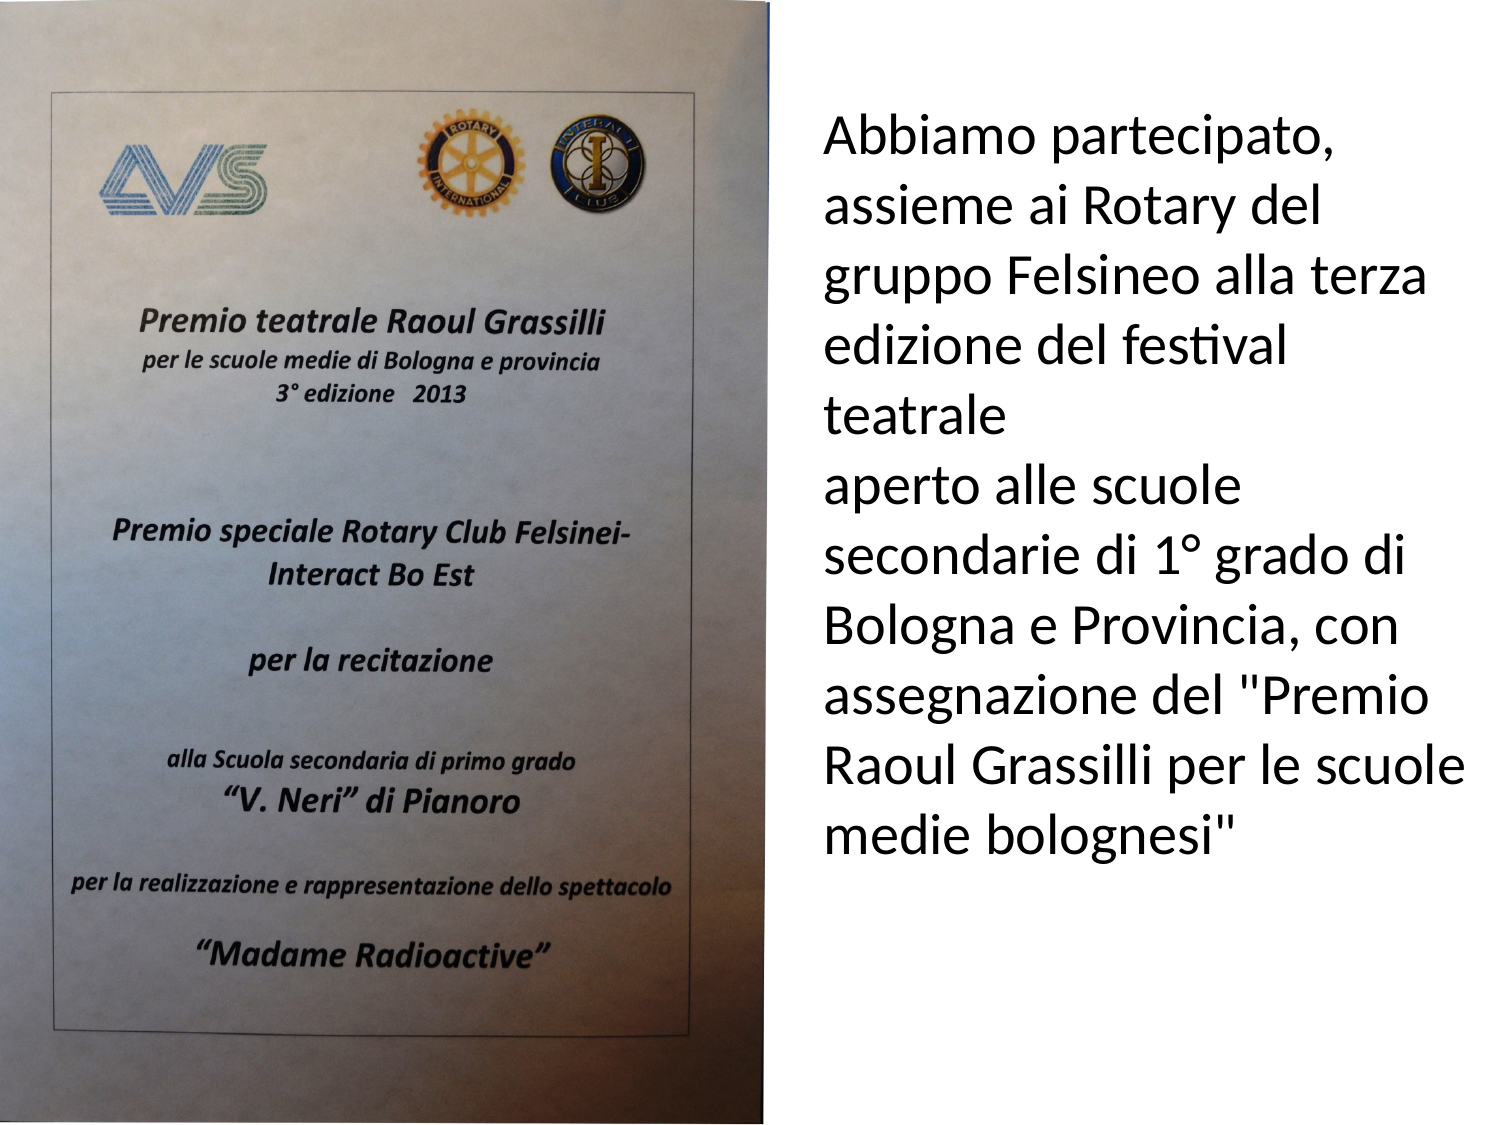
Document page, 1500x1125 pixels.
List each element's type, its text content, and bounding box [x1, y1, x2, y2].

picture [0, 0, 771, 1125]
text_box Abbiamo partecipato, assieme ai Rotary del gruppo Felsineo alla terza edizione del festival teatrale aperto alle scuole secondarie di 1° grado di Bologna e Provincia, con assegnazione del "Premio Raoul Grassilli per le scuole medie bolognesi" [808, 88, 1483, 874]
